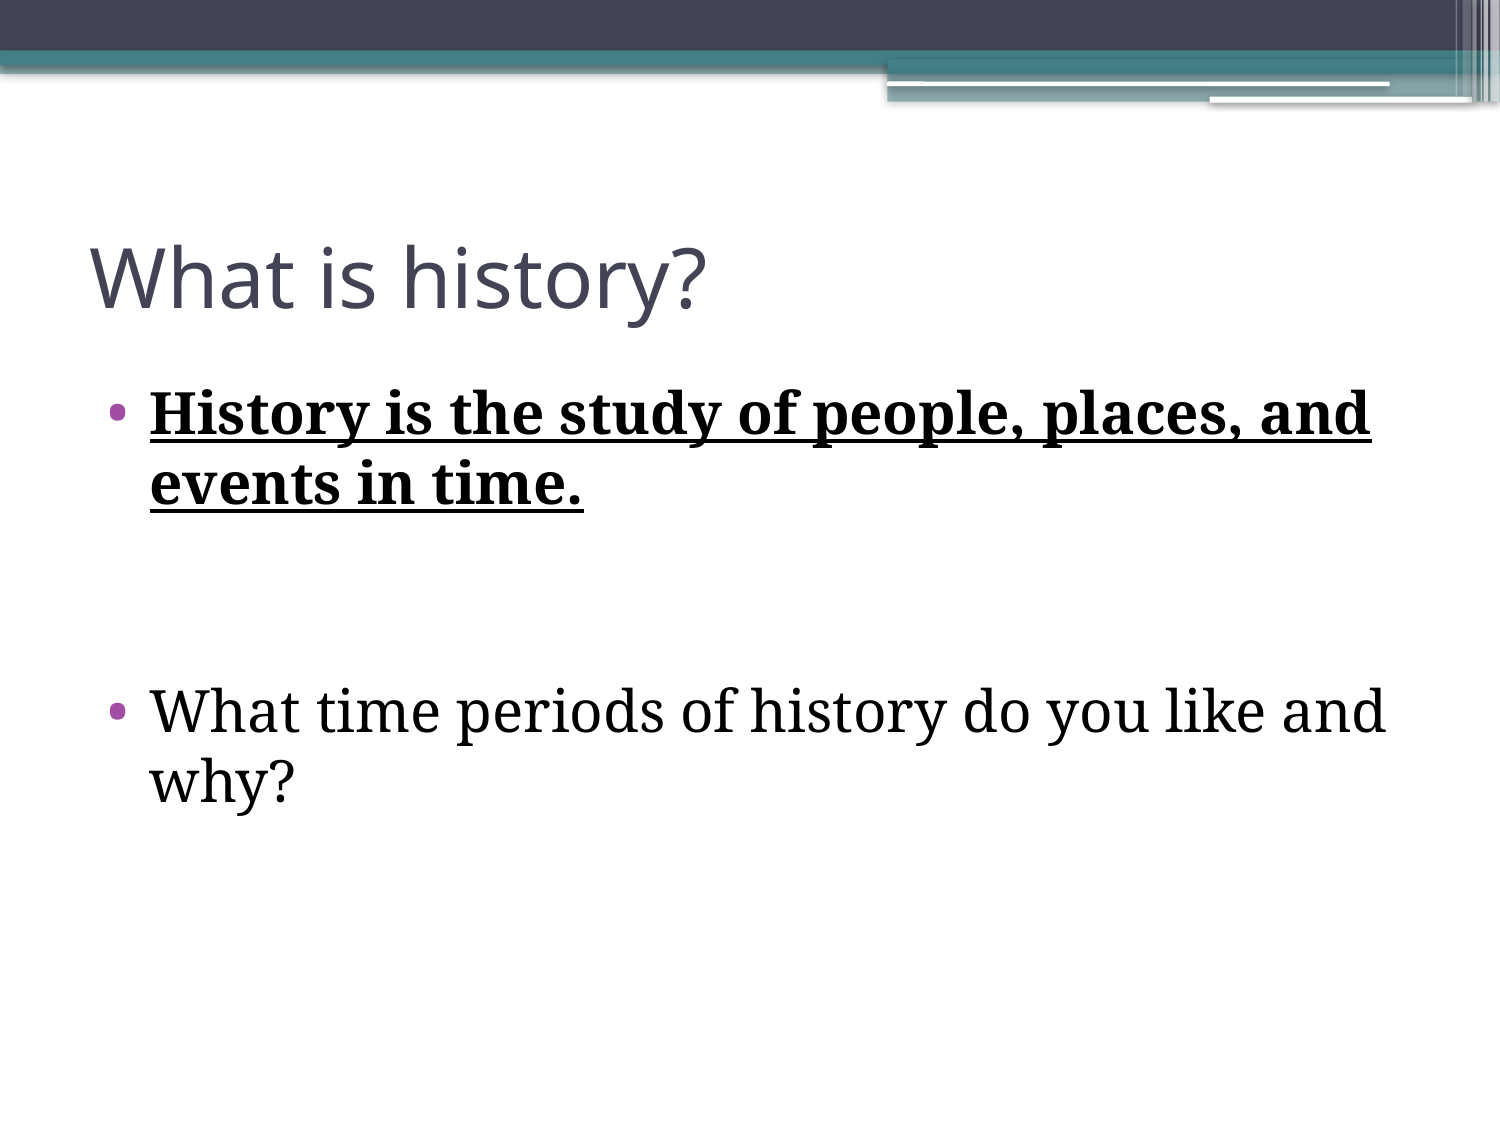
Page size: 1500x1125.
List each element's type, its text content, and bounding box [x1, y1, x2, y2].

title What is history? [75, 187, 1425, 363]
list History is the study of people, places, and events in time. What time periods of history do you like and why? [75, 368, 1425, 1079]
